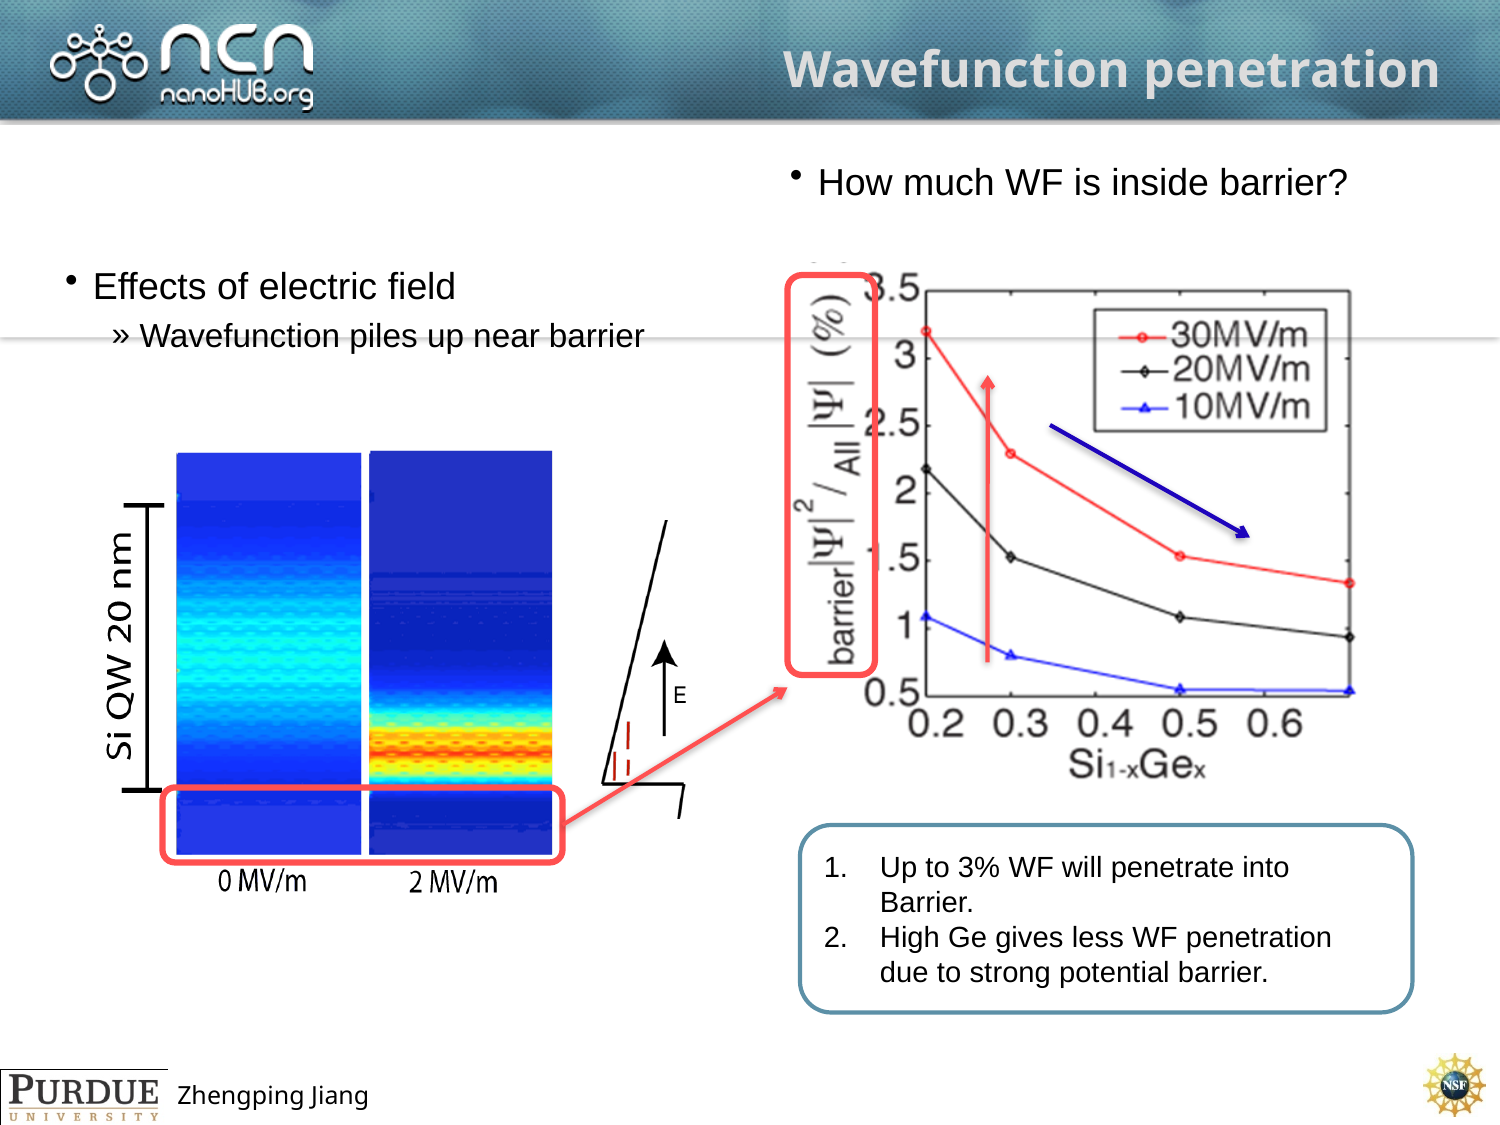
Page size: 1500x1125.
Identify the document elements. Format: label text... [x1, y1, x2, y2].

list Effects of electric field Wavefunction piles up near barrier [49, 149, 738, 1051]
picture [1423, 1053, 1486, 1117]
text_box Up to 3% WF will penetrate into Barrier. High Ge gives less WF penetration due to strong potential barrier. [797, 822, 1415, 1015]
picture [99, 449, 553, 902]
picture [787, 262, 1376, 801]
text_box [1049, 424, 1251, 538]
text_box [557, 832, 565, 863]
list How much WF is inside barrier? [774, 149, 1463, 1051]
picture [593, 520, 701, 687]
picture [0, 1069, 168, 1125]
title Wavefunction penetration [49, 24, 1457, 111]
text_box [562, 687, 788, 826]
picture [0, 0, 1500, 124]
